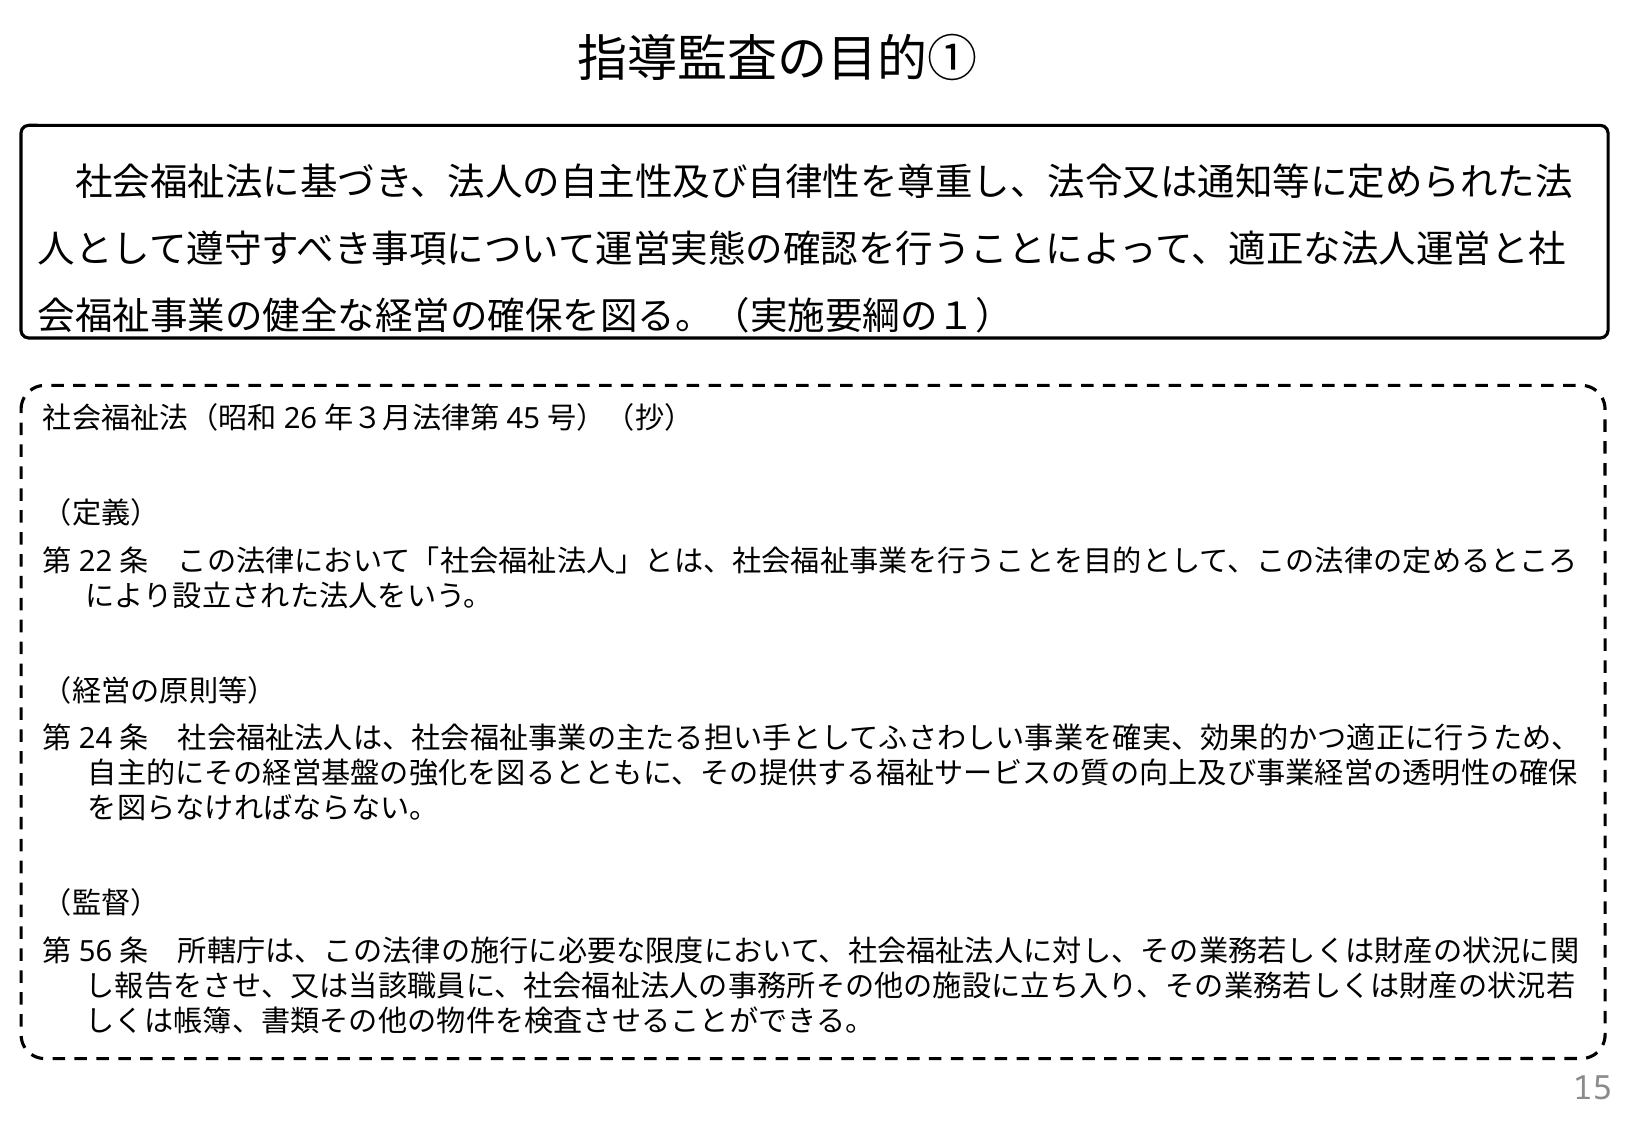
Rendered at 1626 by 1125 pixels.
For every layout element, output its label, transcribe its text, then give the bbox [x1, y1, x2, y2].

text_box 社会福祉法に基づき、法人の自主性及び自律性を尊重し、法令又は通知等に定められた法人として遵守すべき事項について運営実態の確認を行うことによって、適正な法人運営と社会福祉事業の健全な経営の確保を図る。（実施要綱の１） [18, 123, 1611, 341]
text_box 社会福祉法（昭和26年３月法律第45号）（抄） （定義） 第22条 この法律において「社会福祉法人」とは、社会福祉事業を行うことを目的として、この法律の定めるところにより設立された法人をいう。 （経営の原則等） 第24条 社会福祉法人は、社会福祉事業の主たる担い手としてふさわしい事業を確実、効果的かつ適正に行うため、自主的にその経営基盤の強化を図るとともに、その提供する福祉サービスの質の向上及び事業経営の透明性の確保を図らなければならない。 （監督） 第56条 所轄庁は、この法律の施行に必要な限度において、社会福祉法人に対し、その業務若しくは財産の状況に関し報告をさせ、又は当該職員に、社会福祉法人の事務所その他の施設に立ち入り、その業務若しくは財産の状況若しくは帳簿、書類その他の物件を検査させることができる。 [18, 383, 1608, 1061]
text_box 15 [1466, 1058, 1625, 1114]
text_box 指導監査の目的① [481, 19, 1073, 94]
